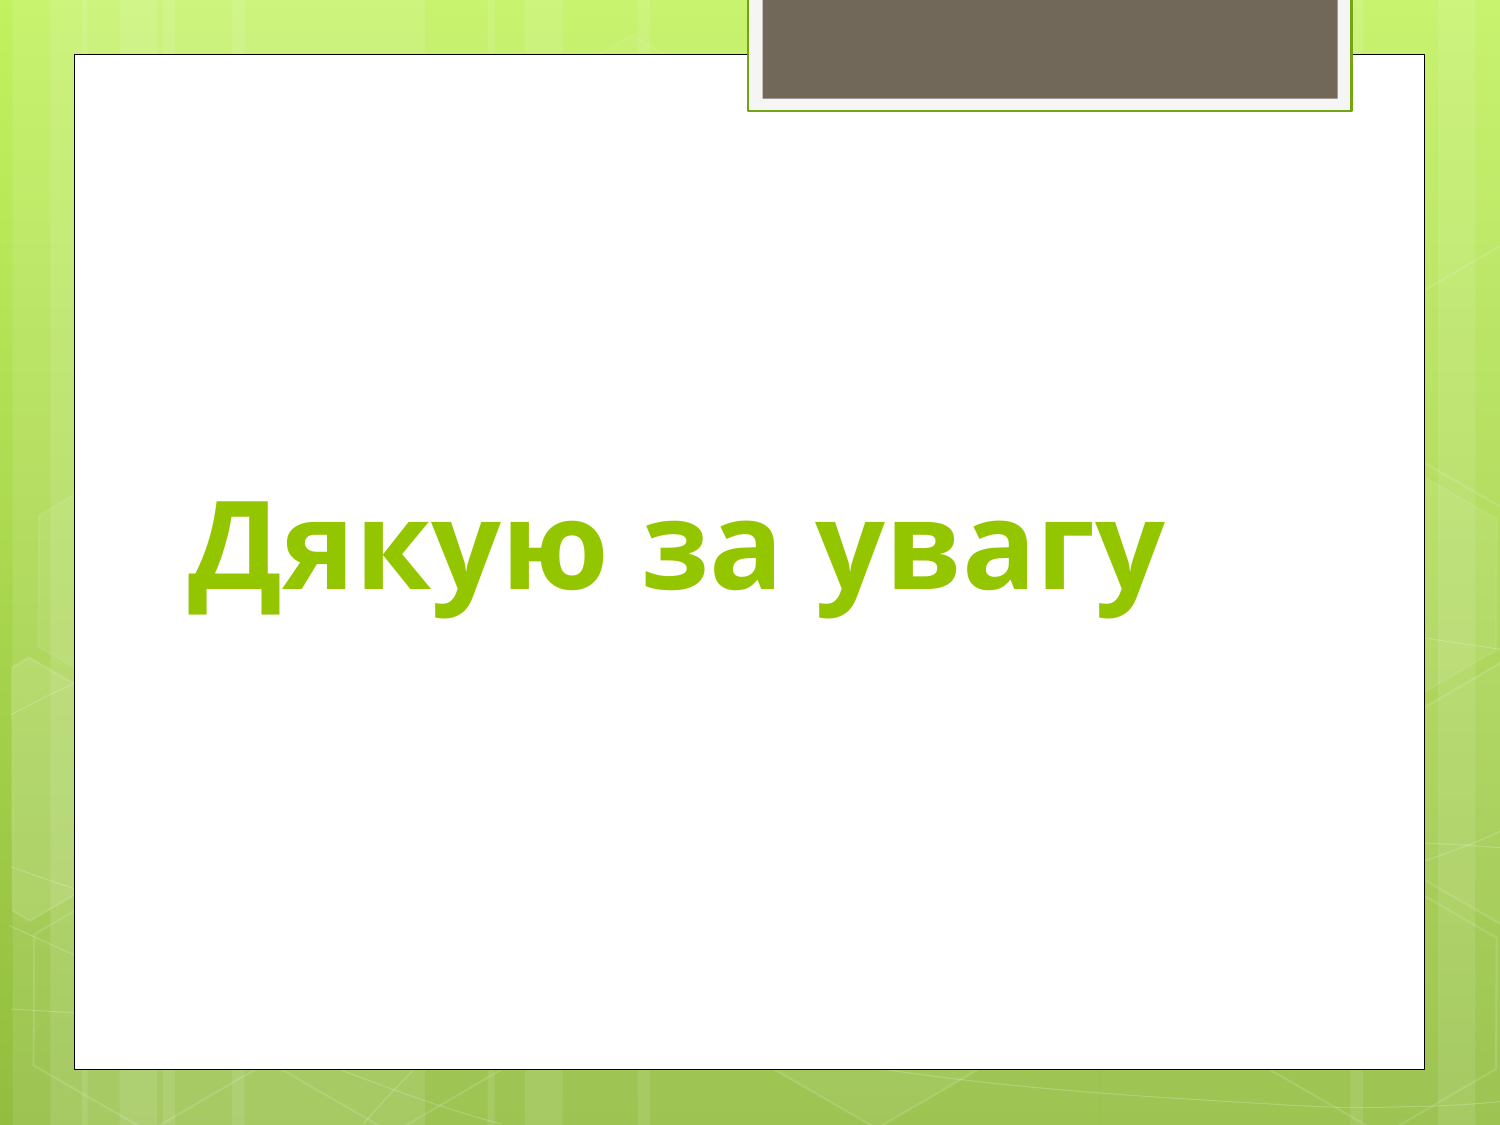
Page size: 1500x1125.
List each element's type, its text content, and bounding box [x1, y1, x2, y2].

title Дякую за увагу [173, 361, 1327, 622]
